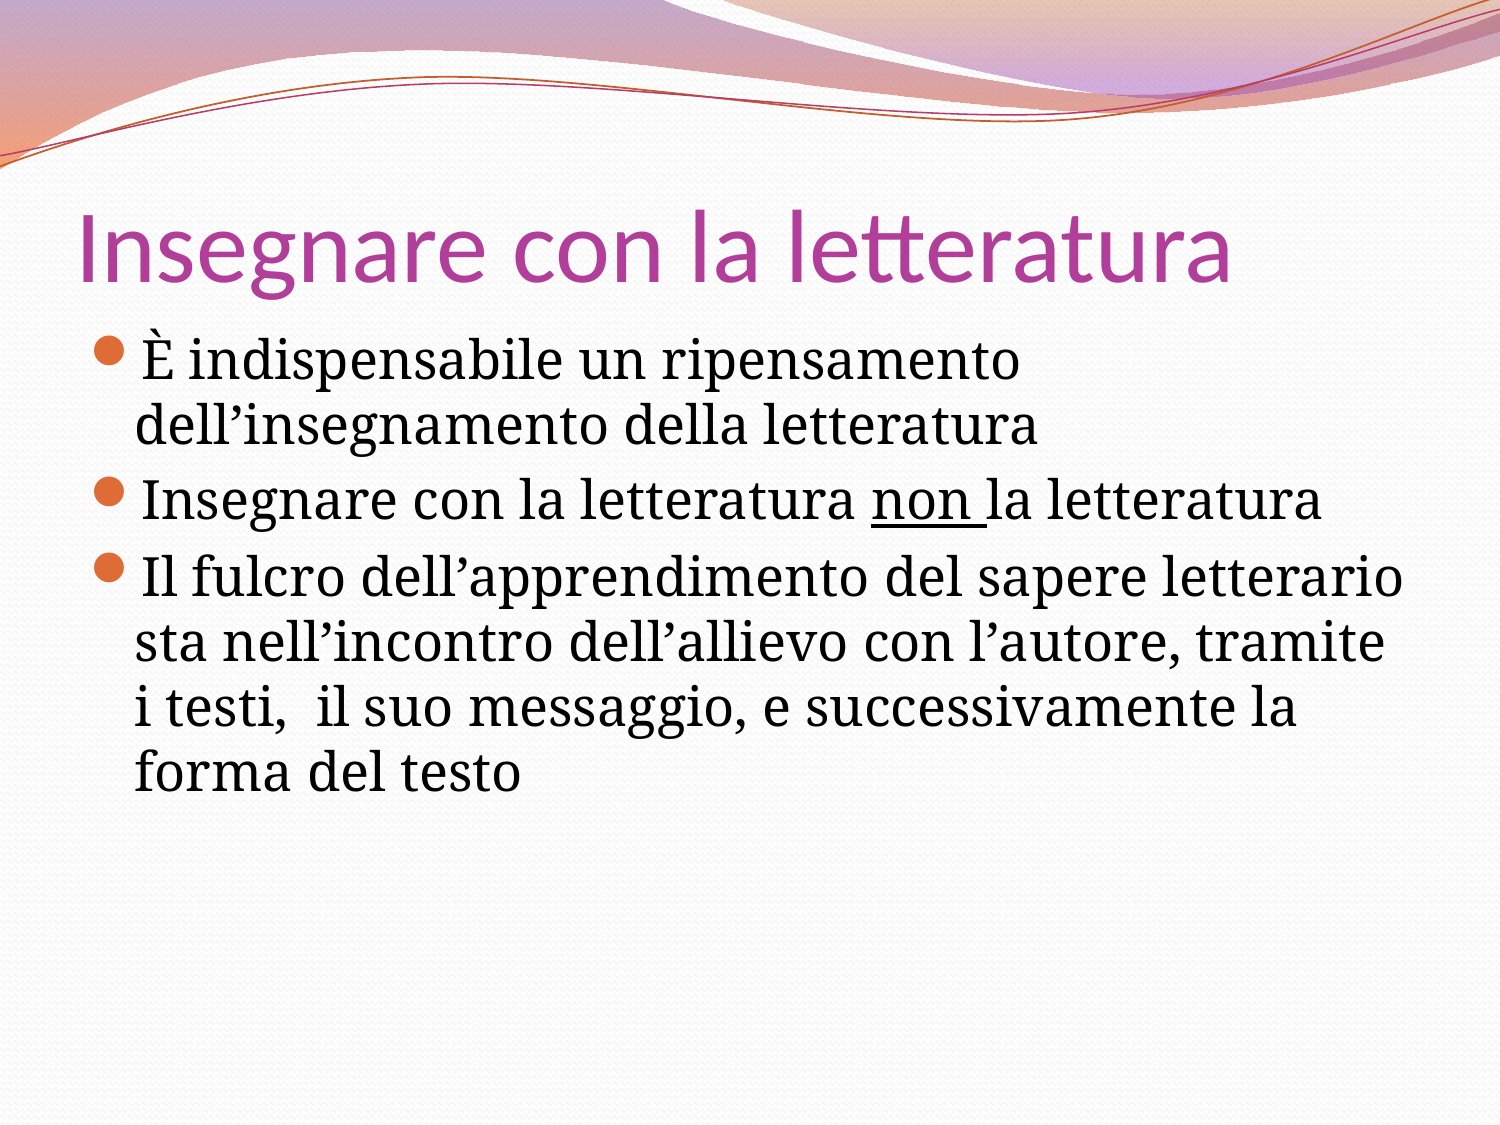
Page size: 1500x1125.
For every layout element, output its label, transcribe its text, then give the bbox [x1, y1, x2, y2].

title Insegnare con la letteratura [75, 115, 1425, 303]
list È indispensabile un ripensamento dell’insegnamento della letteratura Insegnare con la letteratura non la letteratura Il fulcro dell’apprendimento del sapere letterario sta nell’incontro dell’allievo con l’autore, tramite i testi, il suo messaggio, e successivamente la forma del testo [75, 317, 1425, 1038]
